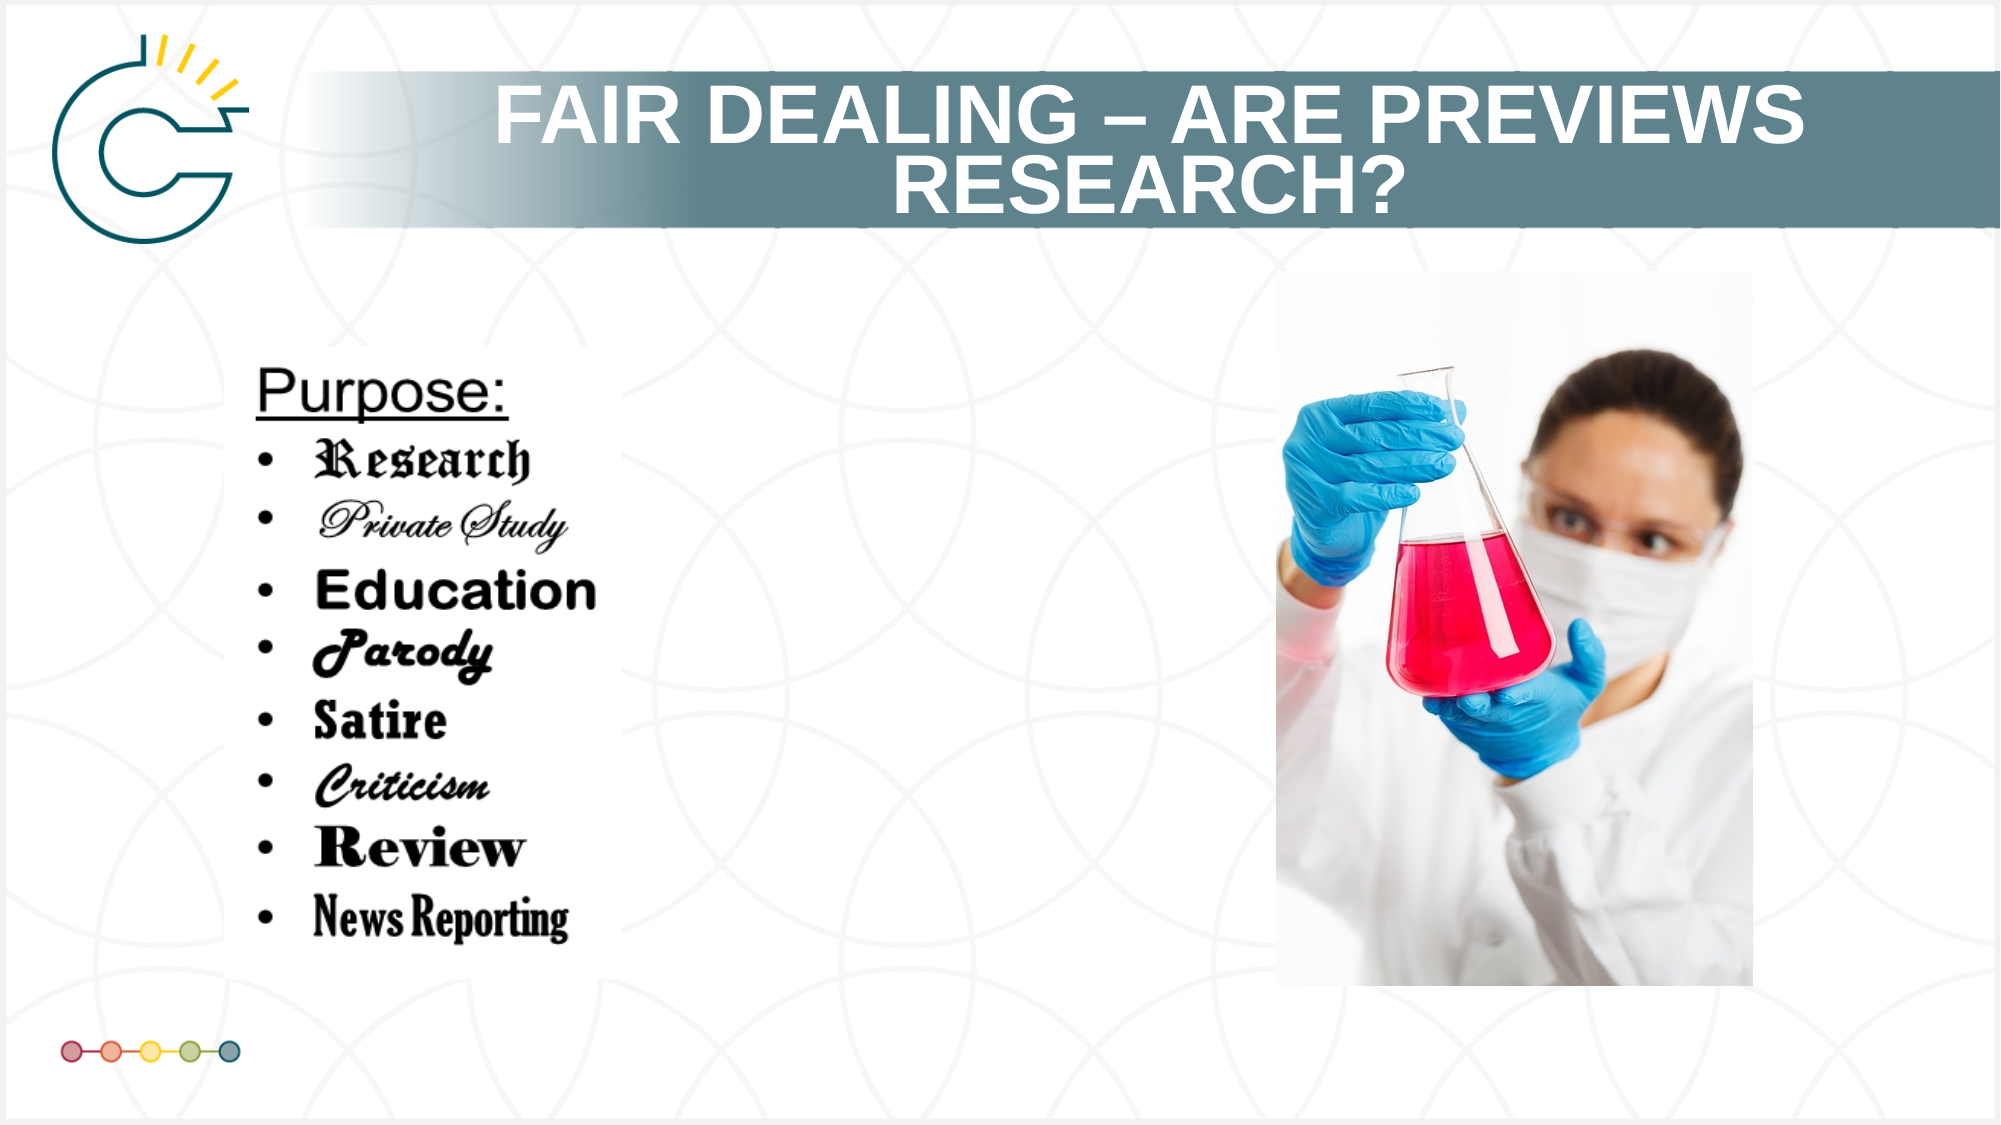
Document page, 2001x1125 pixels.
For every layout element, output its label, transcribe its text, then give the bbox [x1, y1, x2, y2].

picture [0, 0, 2001, 1125]
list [1276, 271, 1753, 986]
title FAIR DEALING – ARE PREVIEWS RESEARCH? [438, 86, 1863, 229]
